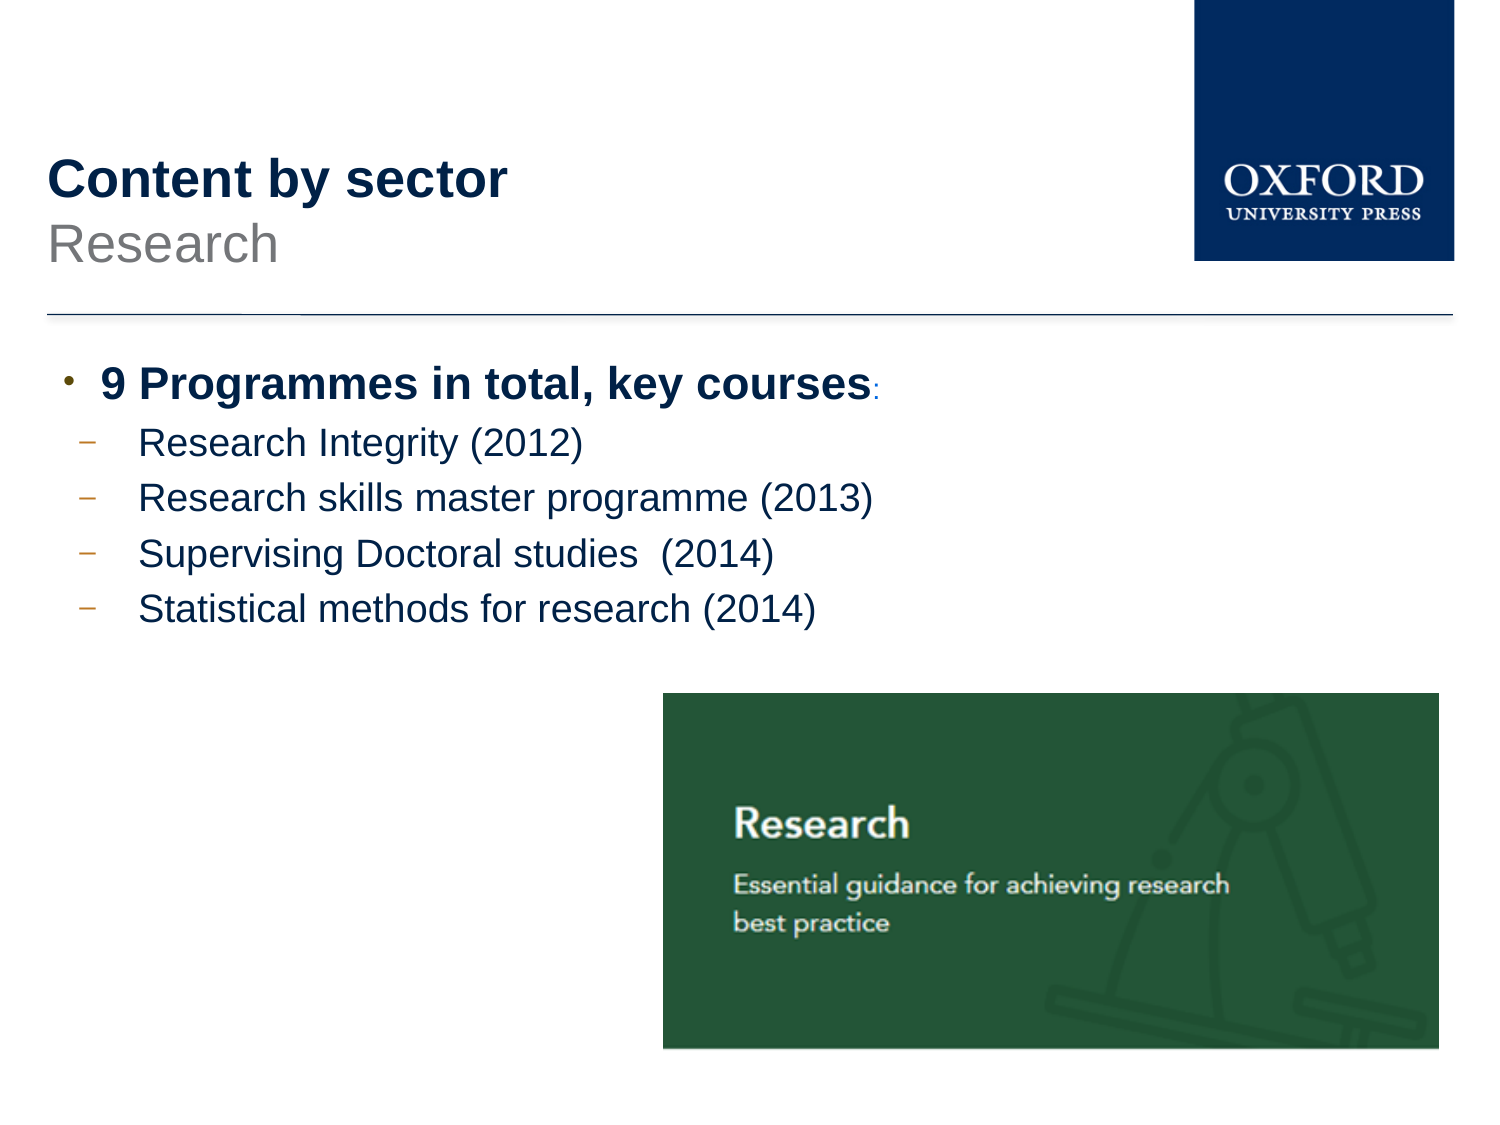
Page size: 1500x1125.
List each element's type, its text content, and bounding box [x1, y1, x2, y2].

list Research [47, 208, 1186, 288]
list 9 Programmes in total, key courses: Research Integrity (2012) Research skills master programme (2013) Supervising Doctoral studies (2014) Statistical methods for research (2014) [48, 346, 1454, 1047]
title Content by sector [47, 0, 1186, 208]
picture [1194, 0, 1455, 261]
picture [663, 693, 1439, 1051]
